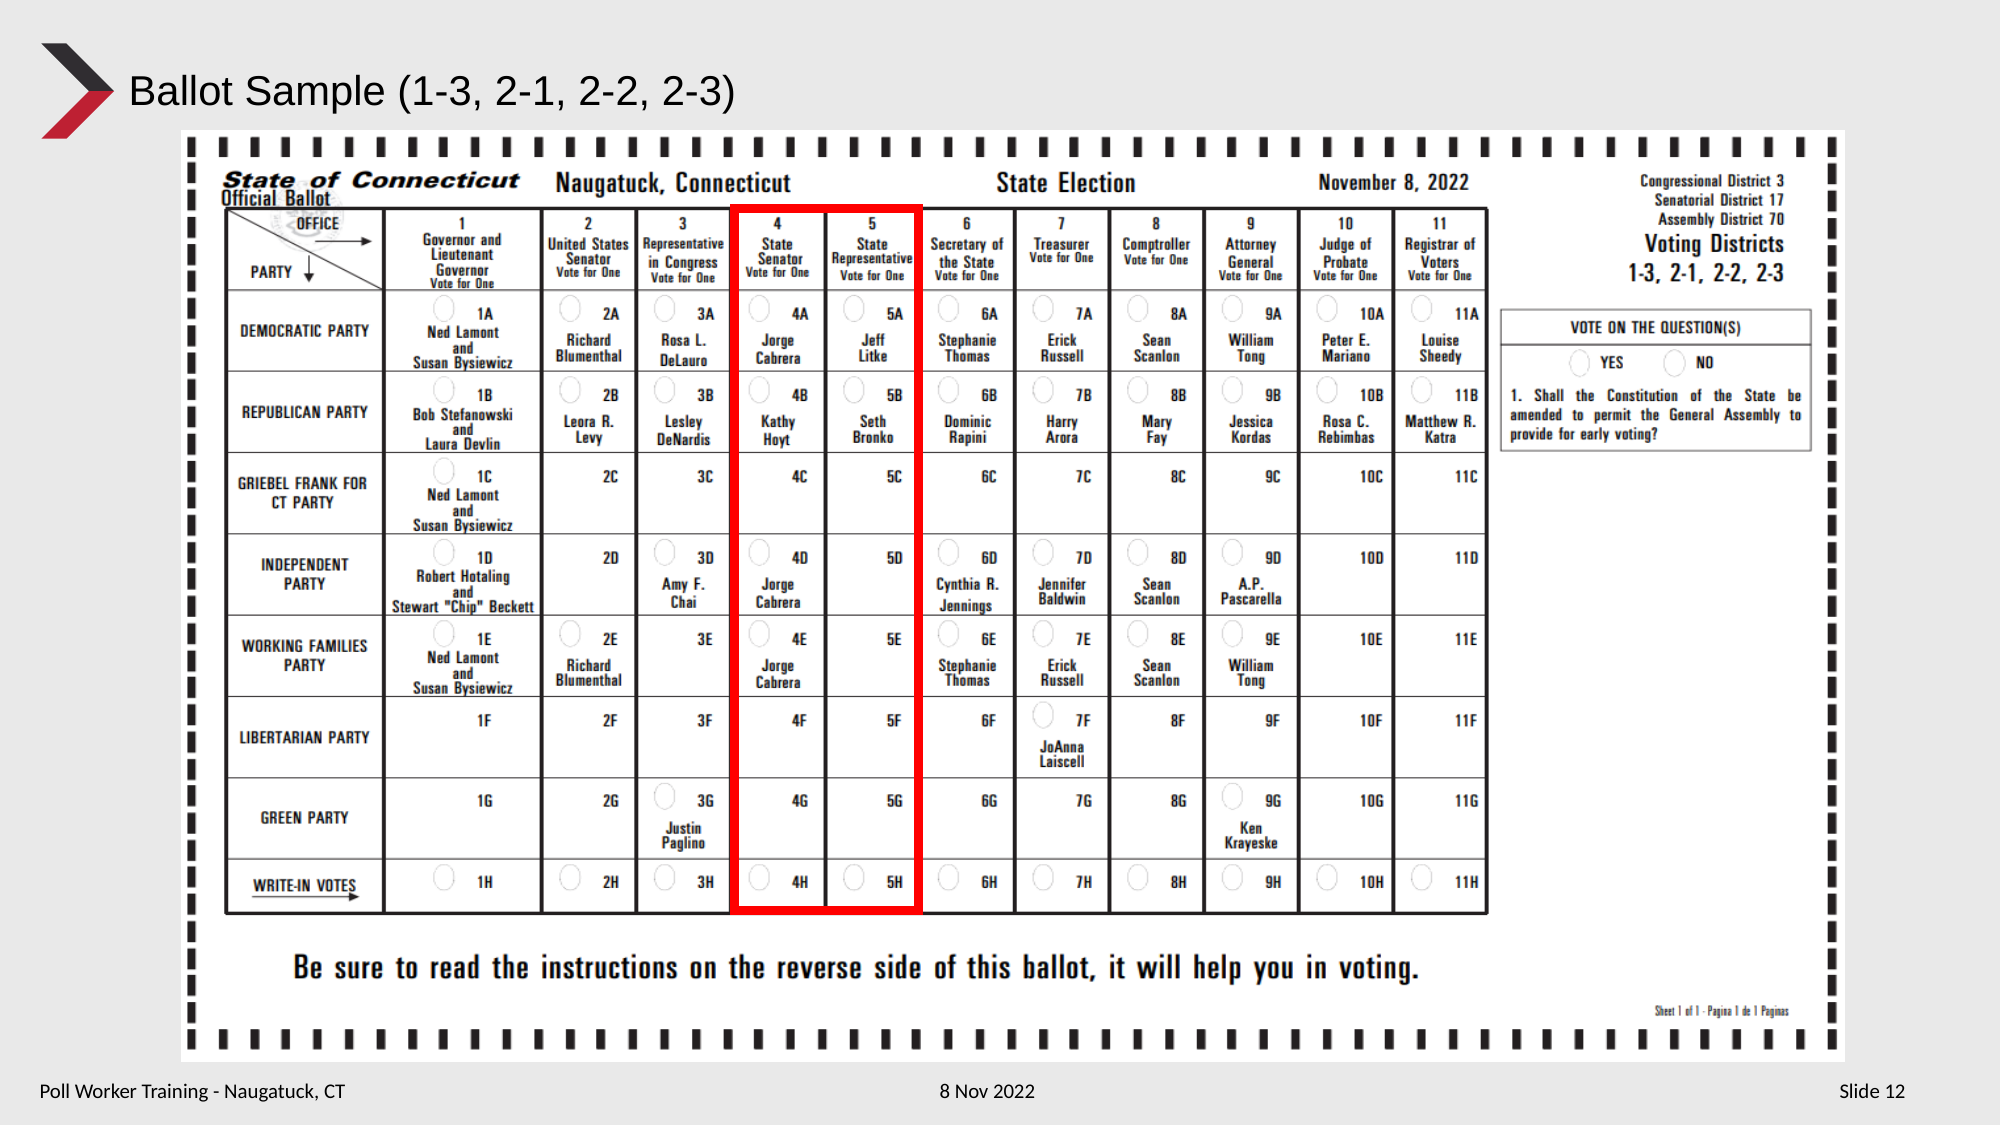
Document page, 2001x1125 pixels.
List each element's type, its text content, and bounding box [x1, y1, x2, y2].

text_box Poll Worker Training - Naugatuck, CT 8 Nov 2022 Slide [24, 1070, 1945, 1125]
picture [181, 130, 1845, 1062]
text_box Ballot Sample (1-3, 2-1, 2-2, 2-3) [114, 56, 1409, 122]
text_box [38, 42, 114, 91]
text_box [38, 90, 114, 140]
